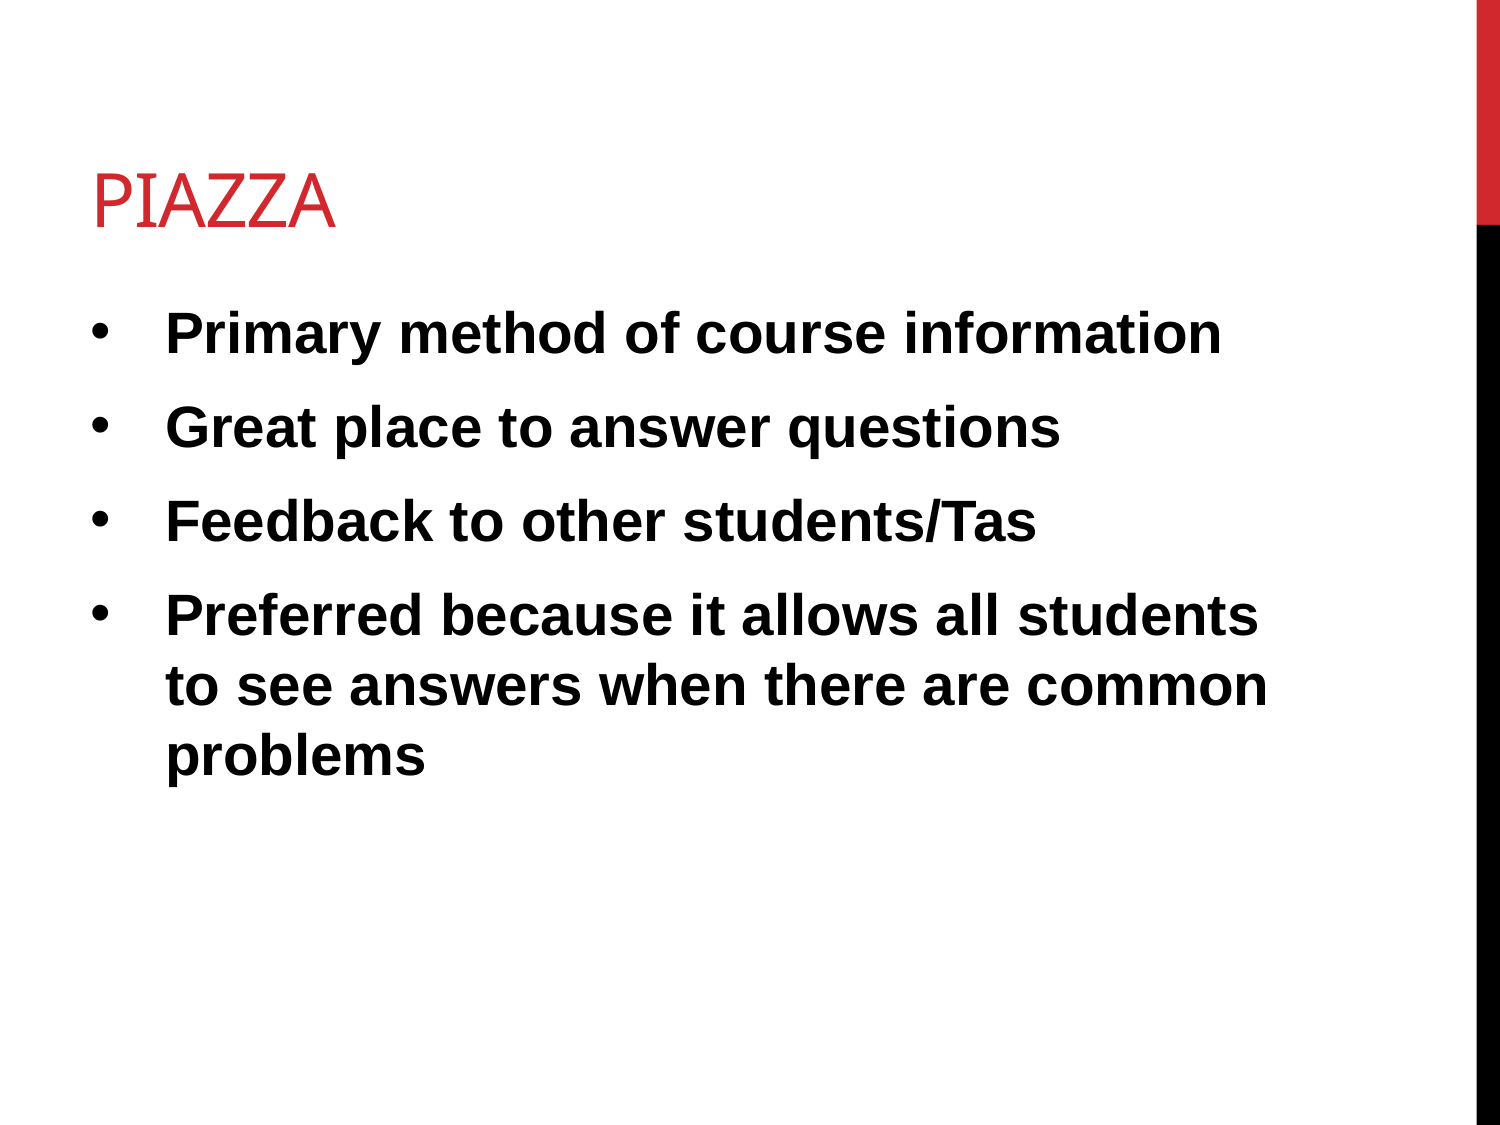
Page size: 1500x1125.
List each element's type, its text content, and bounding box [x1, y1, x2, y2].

title Piazza [75, 25, 1025, 250]
list Primary method of course information Great place to answer questions Feedback to other students/Tas Preferred because it allows all students to see answers when there are common problems [75, 287, 1325, 1005]
